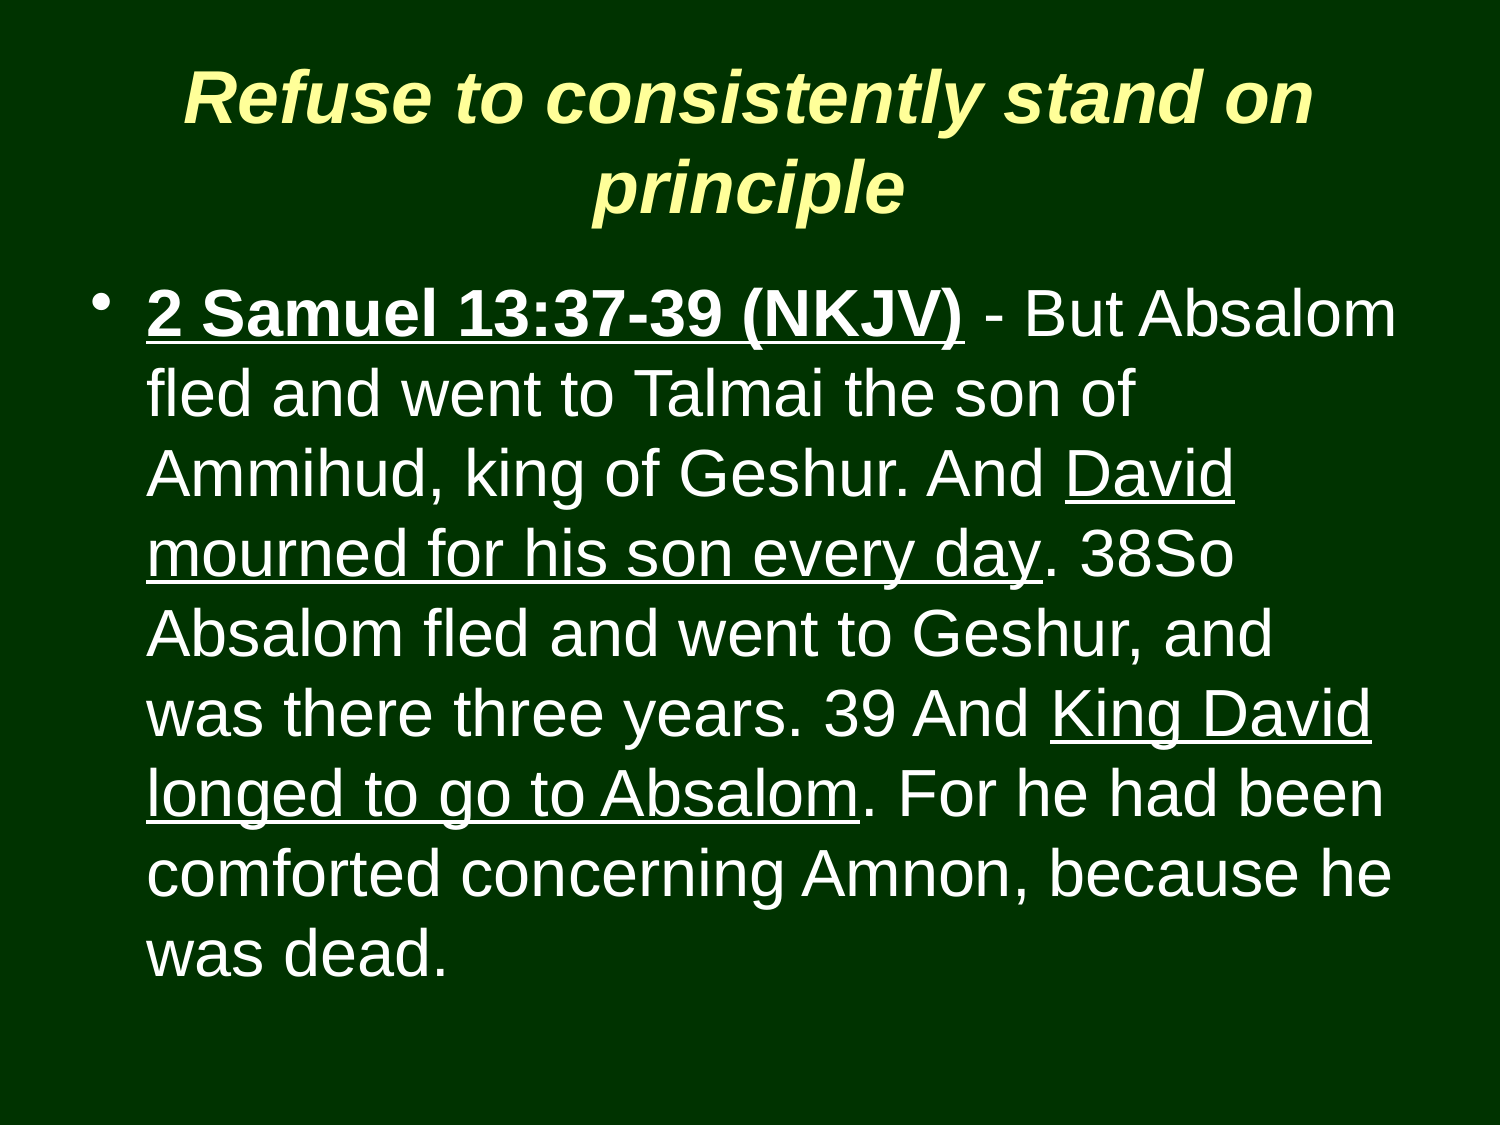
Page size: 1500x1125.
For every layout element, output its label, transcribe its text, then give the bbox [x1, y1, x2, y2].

list 2 Samuel 13:37-39 (NKJV) - But Absalom fled and went to Talmai the son of Ammihud, king of Geshur. And David mourned for his son every day. 38So Absalom fled and went to Geshur, and was there three years. 39 And King David longed to go to Absalom. For he had been comforted concerning Amnon, because he was dead. [75, 262, 1425, 1005]
title Refuse to consistently stand on principle [75, 45, 1425, 233]
